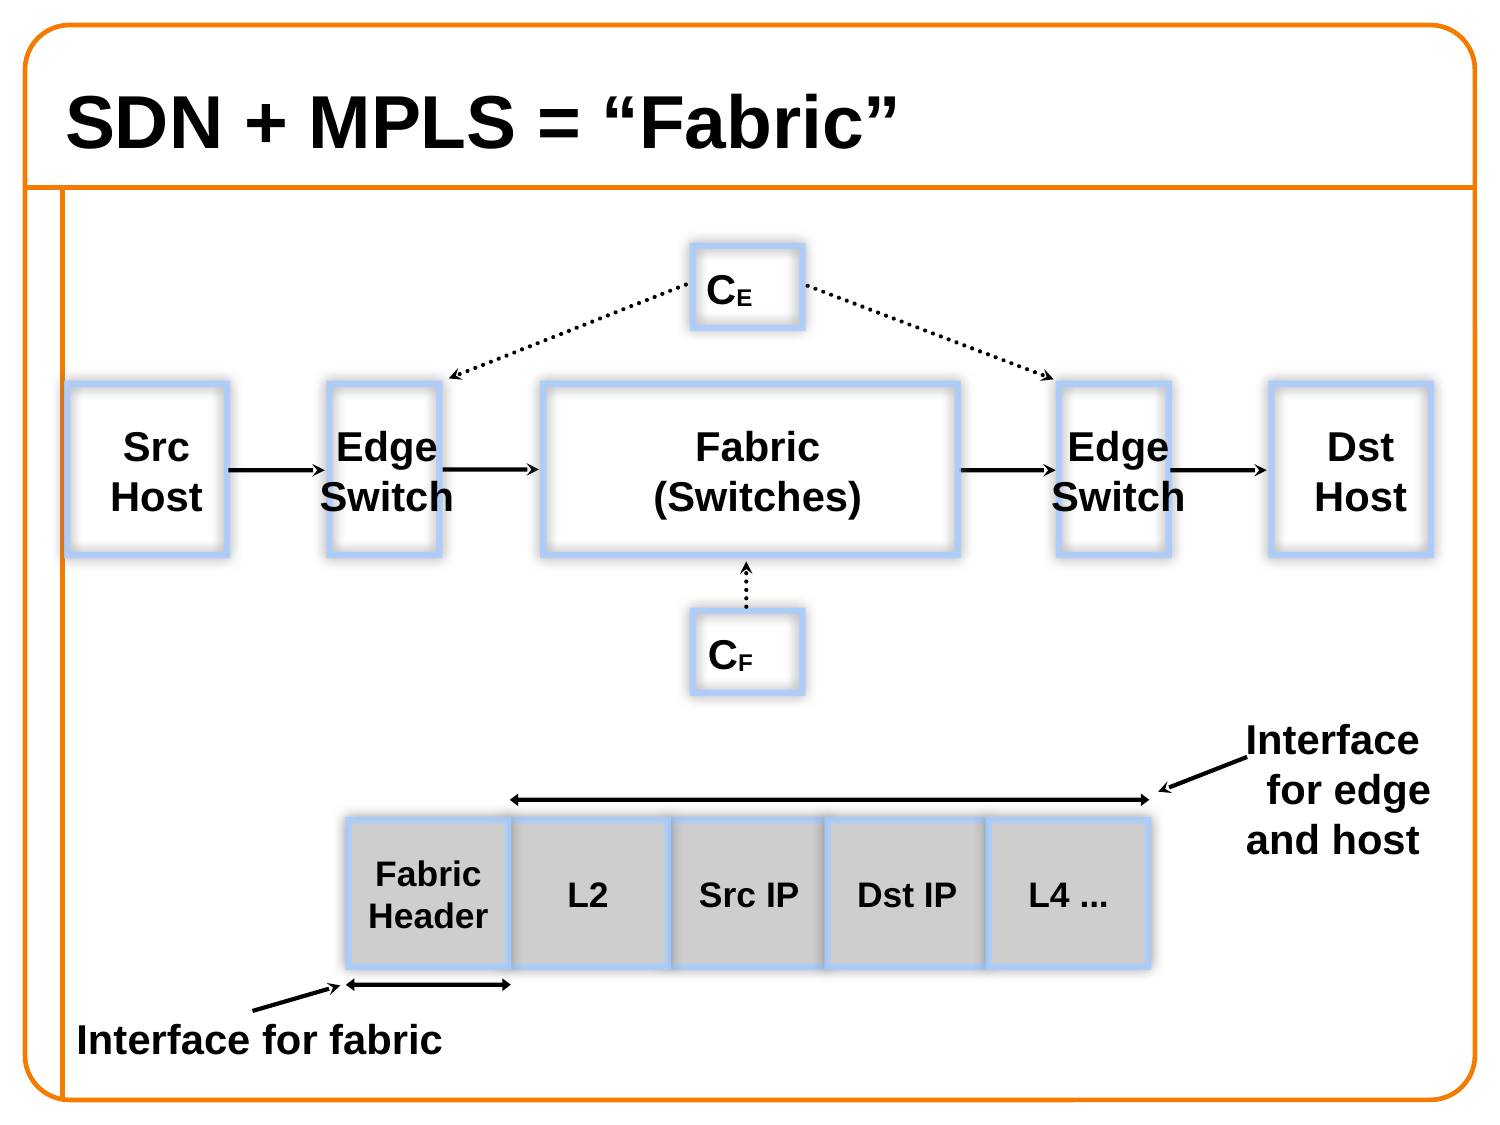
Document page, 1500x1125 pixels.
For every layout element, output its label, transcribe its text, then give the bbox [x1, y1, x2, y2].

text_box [1272, 383, 1432, 556]
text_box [442, 383, 1056, 694]
text_box Fabric Header [348, 820, 503, 967]
title SDN + MPLS = “Fabric” [50, 62, 1500, 175]
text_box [509, 712, 1427, 865]
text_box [74, 984, 512, 1064]
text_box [67, 383, 223, 556]
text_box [507, 870, 1149, 967]
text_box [228, 245, 1267, 556]
